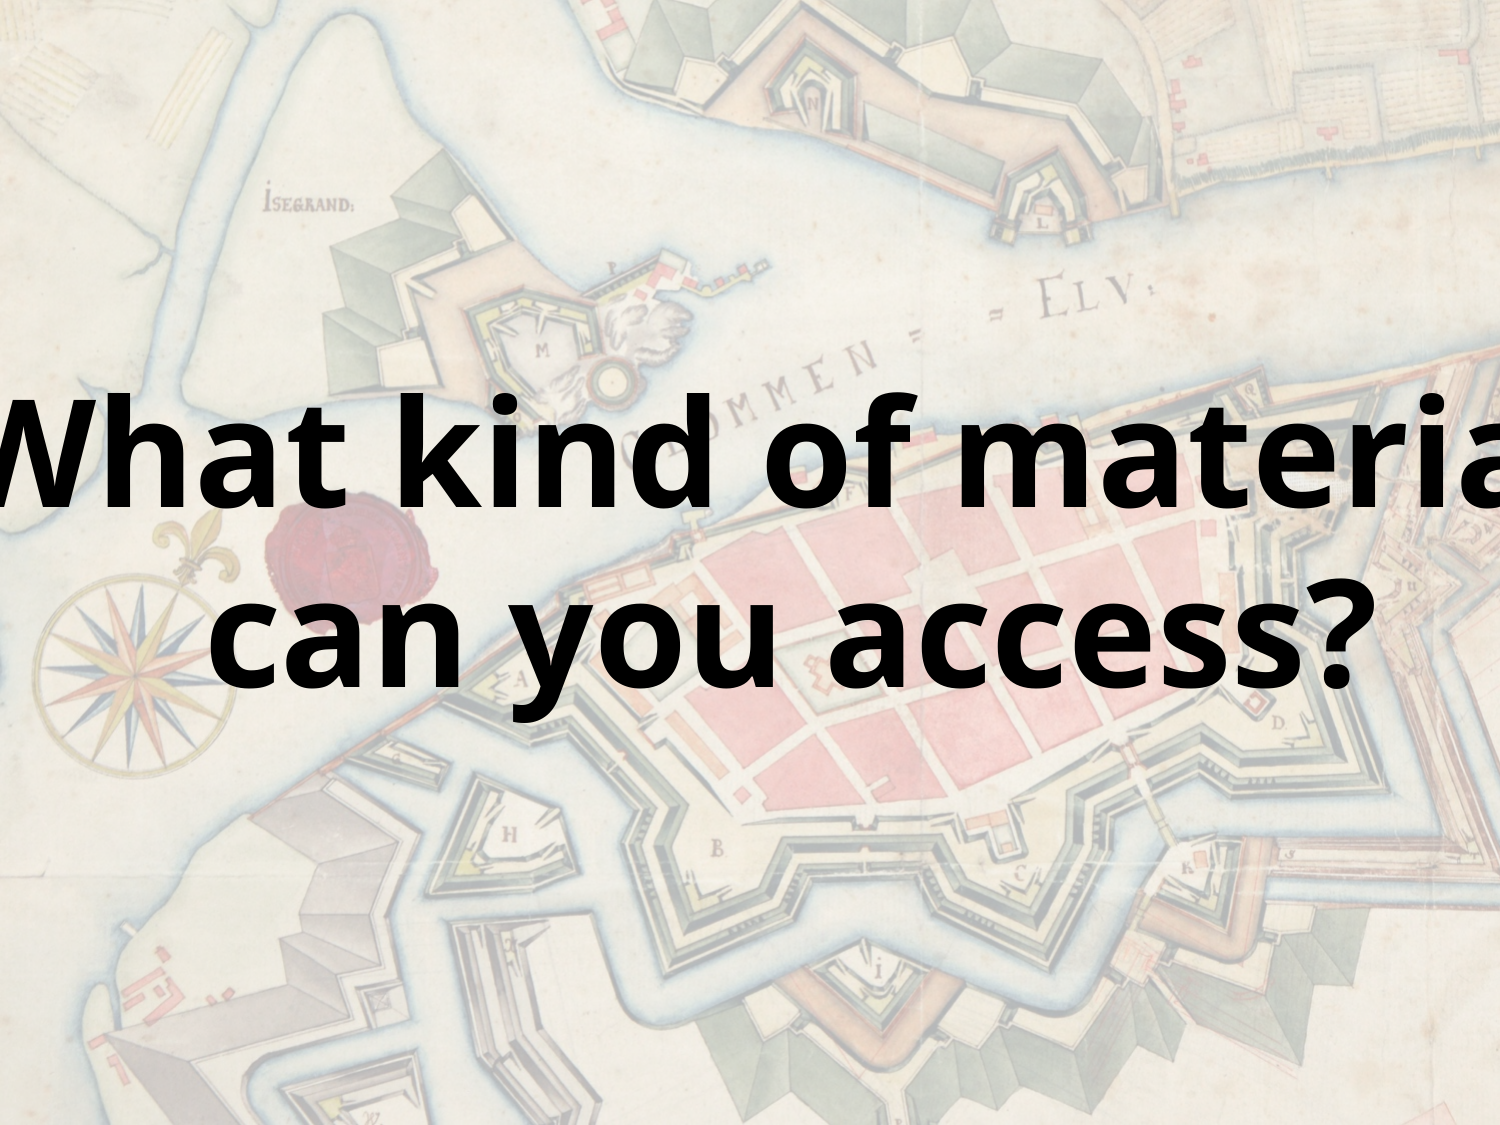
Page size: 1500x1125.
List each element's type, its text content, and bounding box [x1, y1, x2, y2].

text_box What kind of material can you access? [0, 349, 1500, 725]
